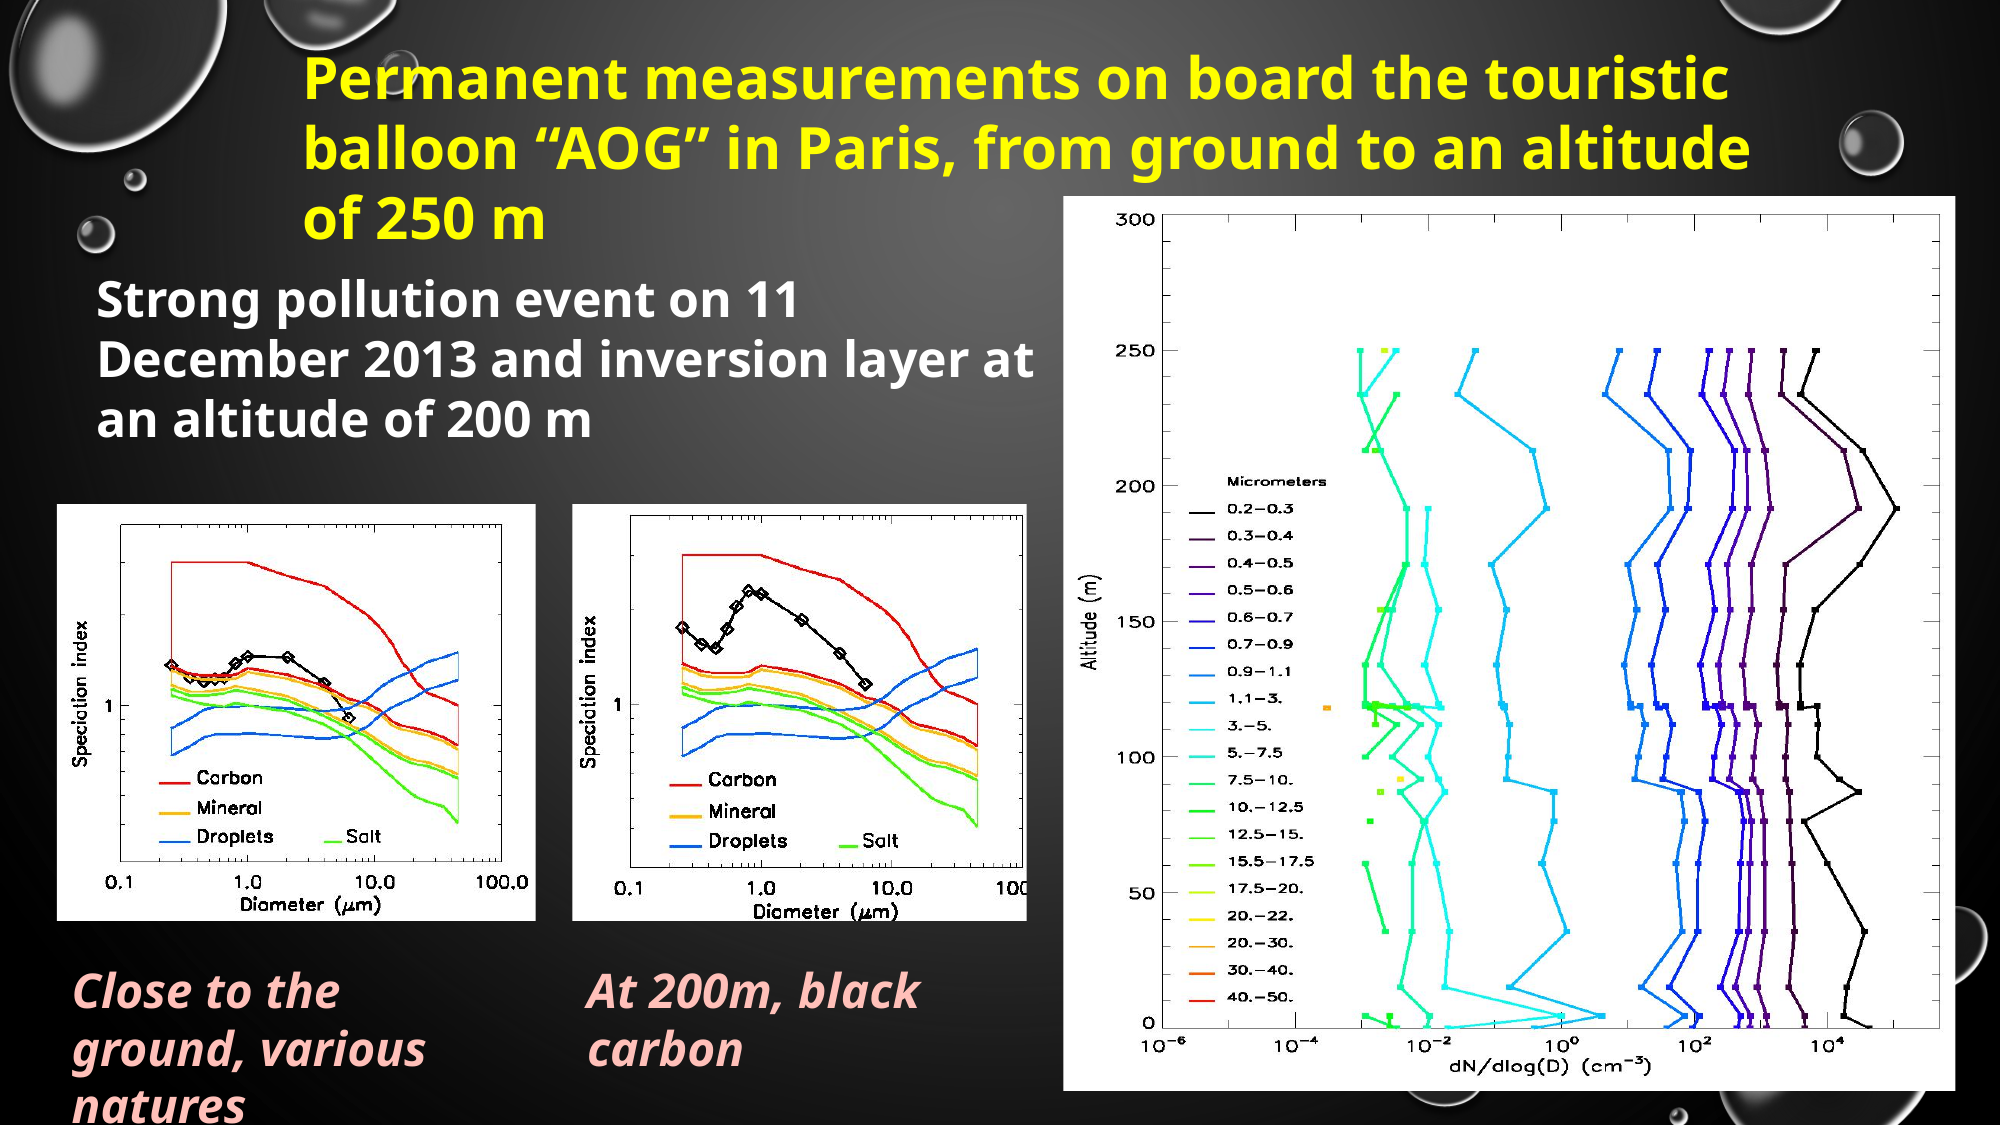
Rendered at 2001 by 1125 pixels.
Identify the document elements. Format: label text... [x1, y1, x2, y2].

picture [0, 0, 2000, 1125]
text_box Permanent measurements on board the touristic balloon “AOG” in Paris, from ground to an altitude of 250 m [287, 33, 1809, 259]
list Strong pollution event on 11 December 2013 and inversion layer at an altitude of 200 m [81, 259, 1057, 822]
text_box Close to the ground, various natures [56, 953, 503, 1125]
text_box At 200m, black carbon [572, 953, 1057, 1084]
